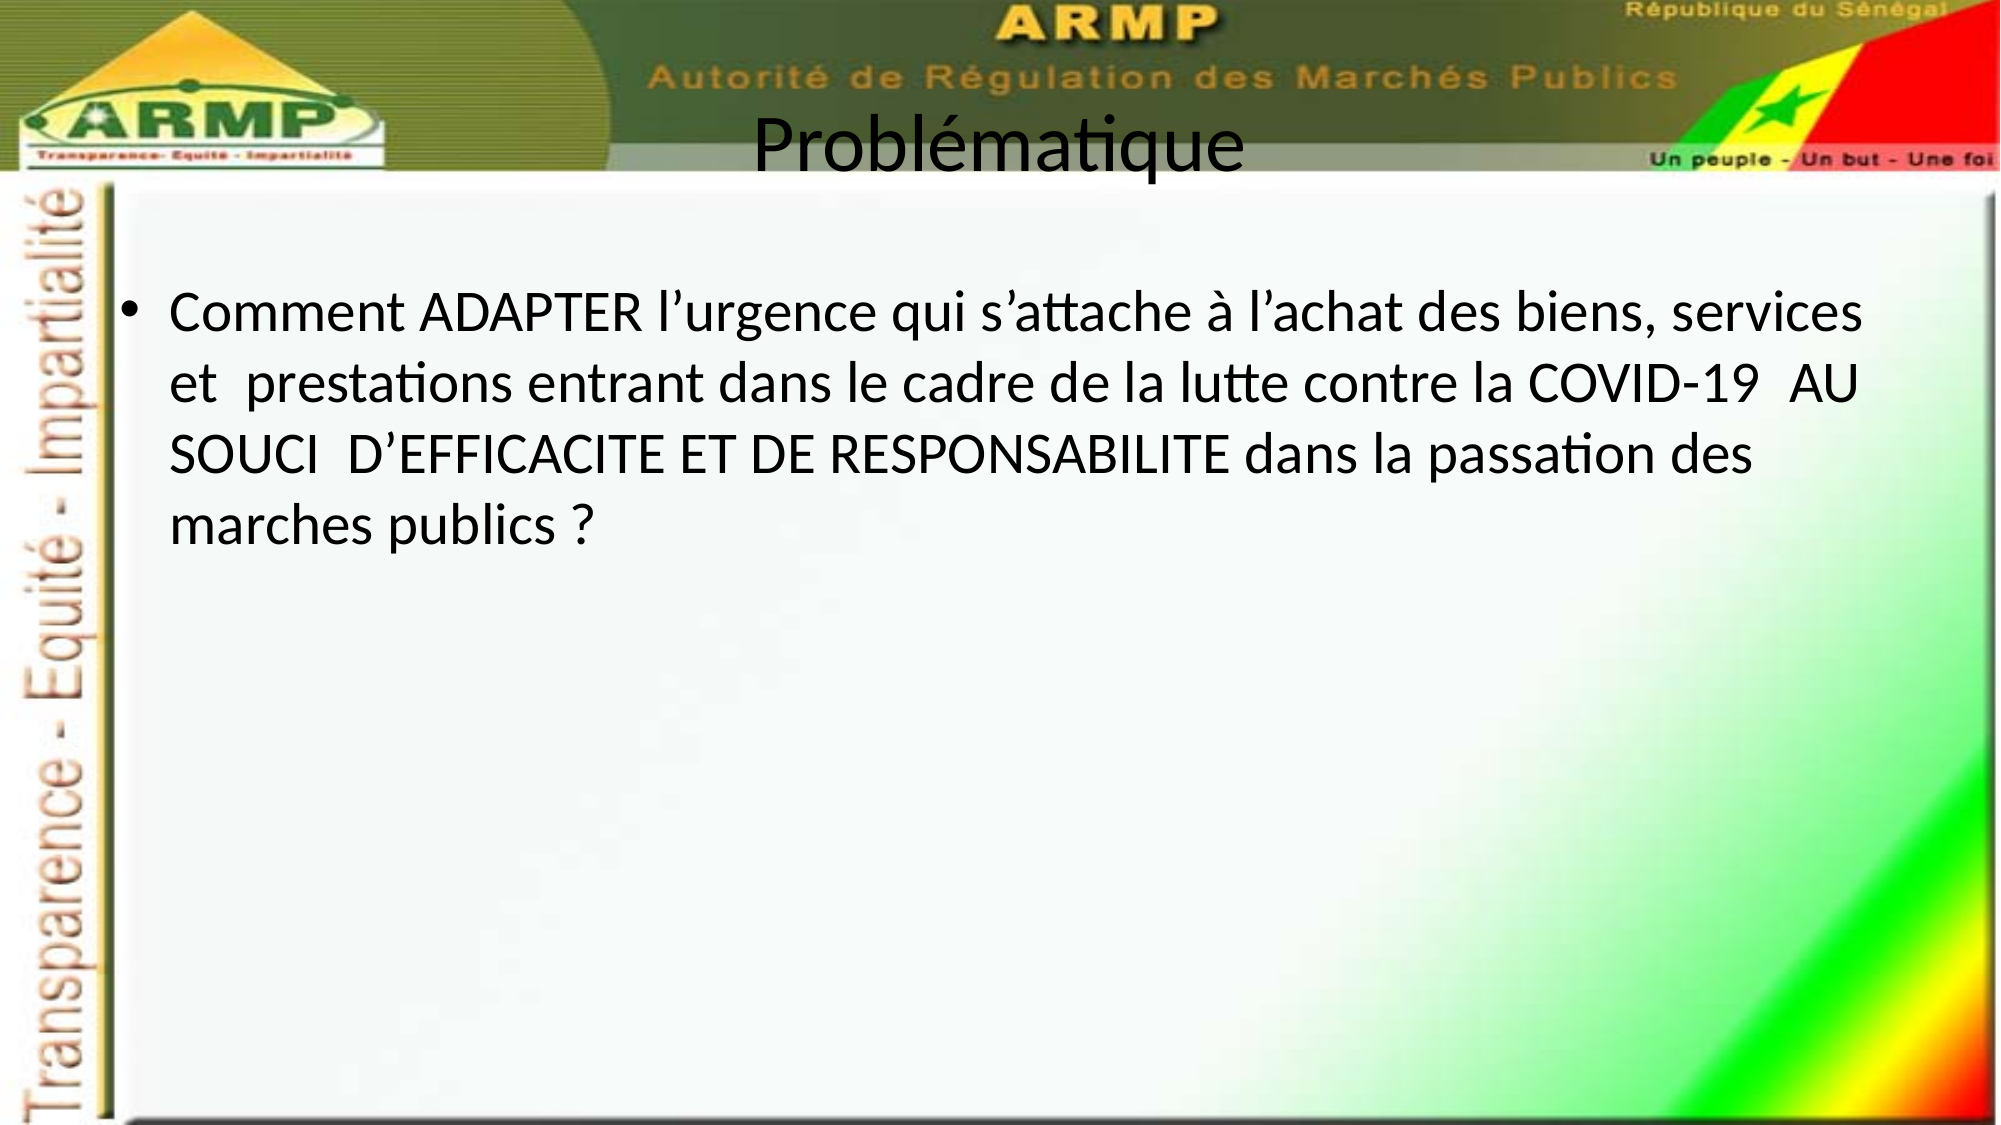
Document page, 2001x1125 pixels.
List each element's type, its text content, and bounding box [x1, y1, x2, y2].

list Comment ADAPTER l’urgence qui s’attache à l’achat des biens, services et prestations entrant dans le cadre de la lutte contre la COVID-19 AU SOUCI D’EFFICACITE ET DE RESPONSABILITE dans la passation des marches publics ? [99, 262, 1900, 1005]
title Problématique [99, 45, 1900, 233]
picture [0, 0, 2001, 1125]
